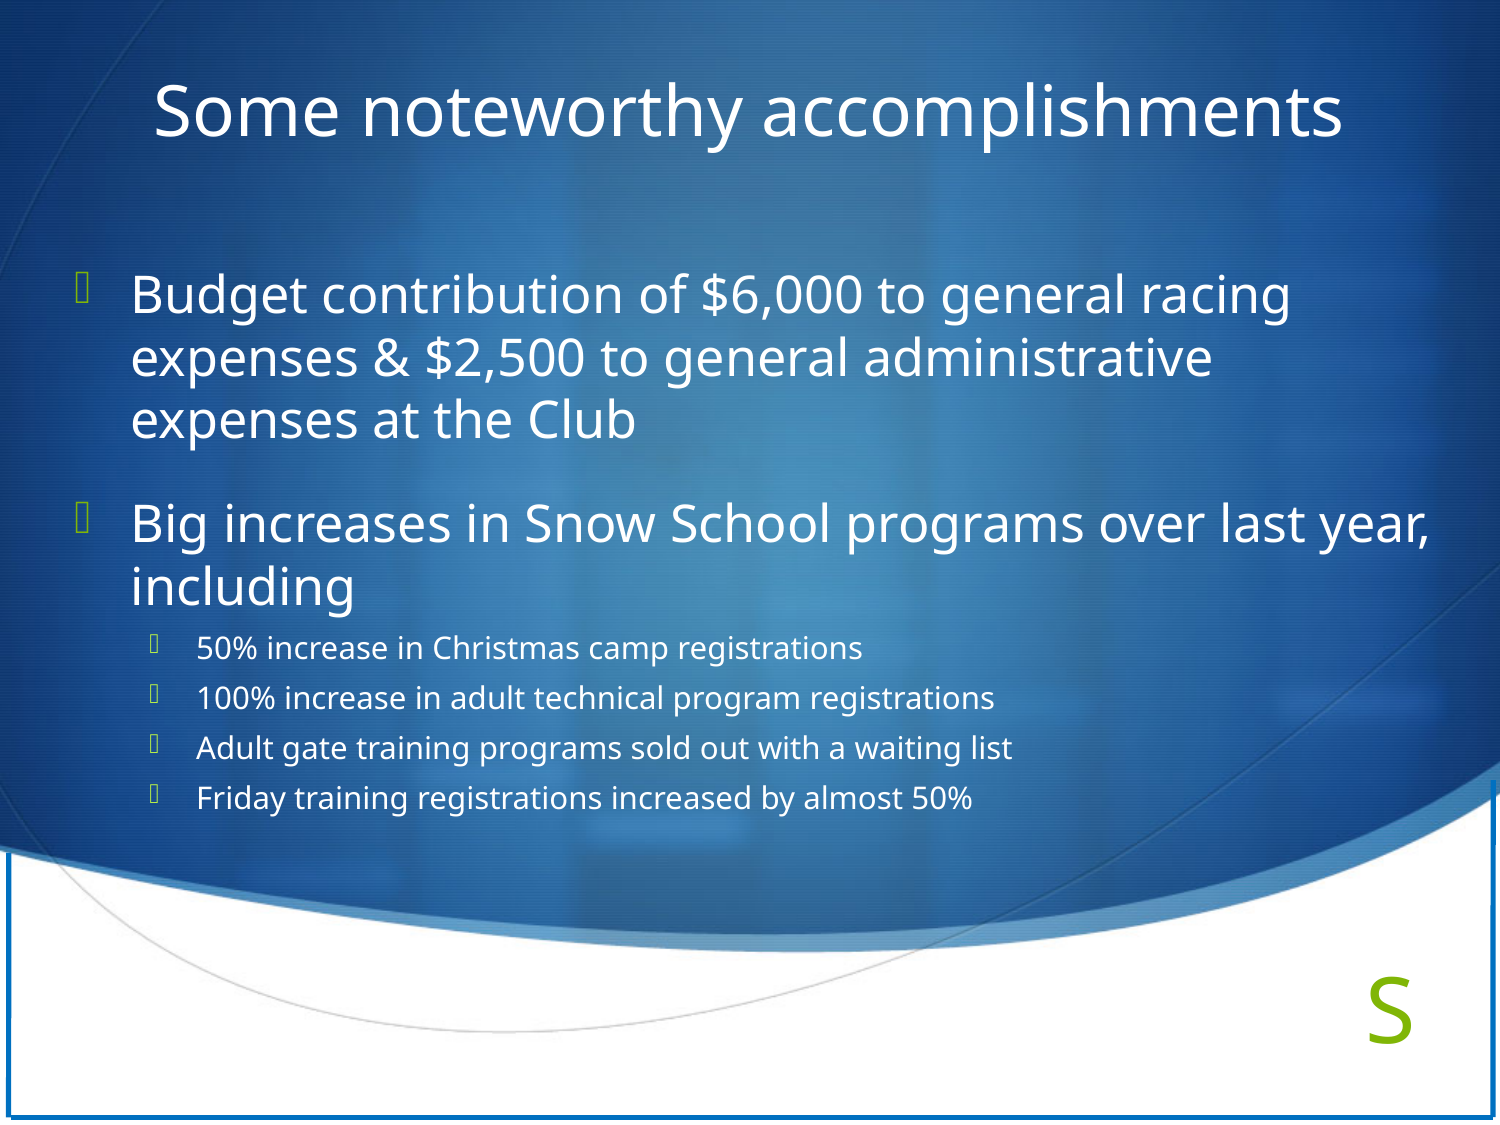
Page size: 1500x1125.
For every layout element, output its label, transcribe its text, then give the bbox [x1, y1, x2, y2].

picture [0, 0, 1500, 1125]
title Some noteworthy accomplishments [74, 14, 1426, 203]
list Budget contribution of $6,000 to general racing expenses & $2,500 to general administrative expenses at the Club Big increases in Snow School programs over last year, including 50% increase in Christmas camp registrations 100% increase in adult technical program registrations Adult gate training programs sold out with a waiting list Friday training registrations increased by almost 50% [59, 253, 1469, 791]
